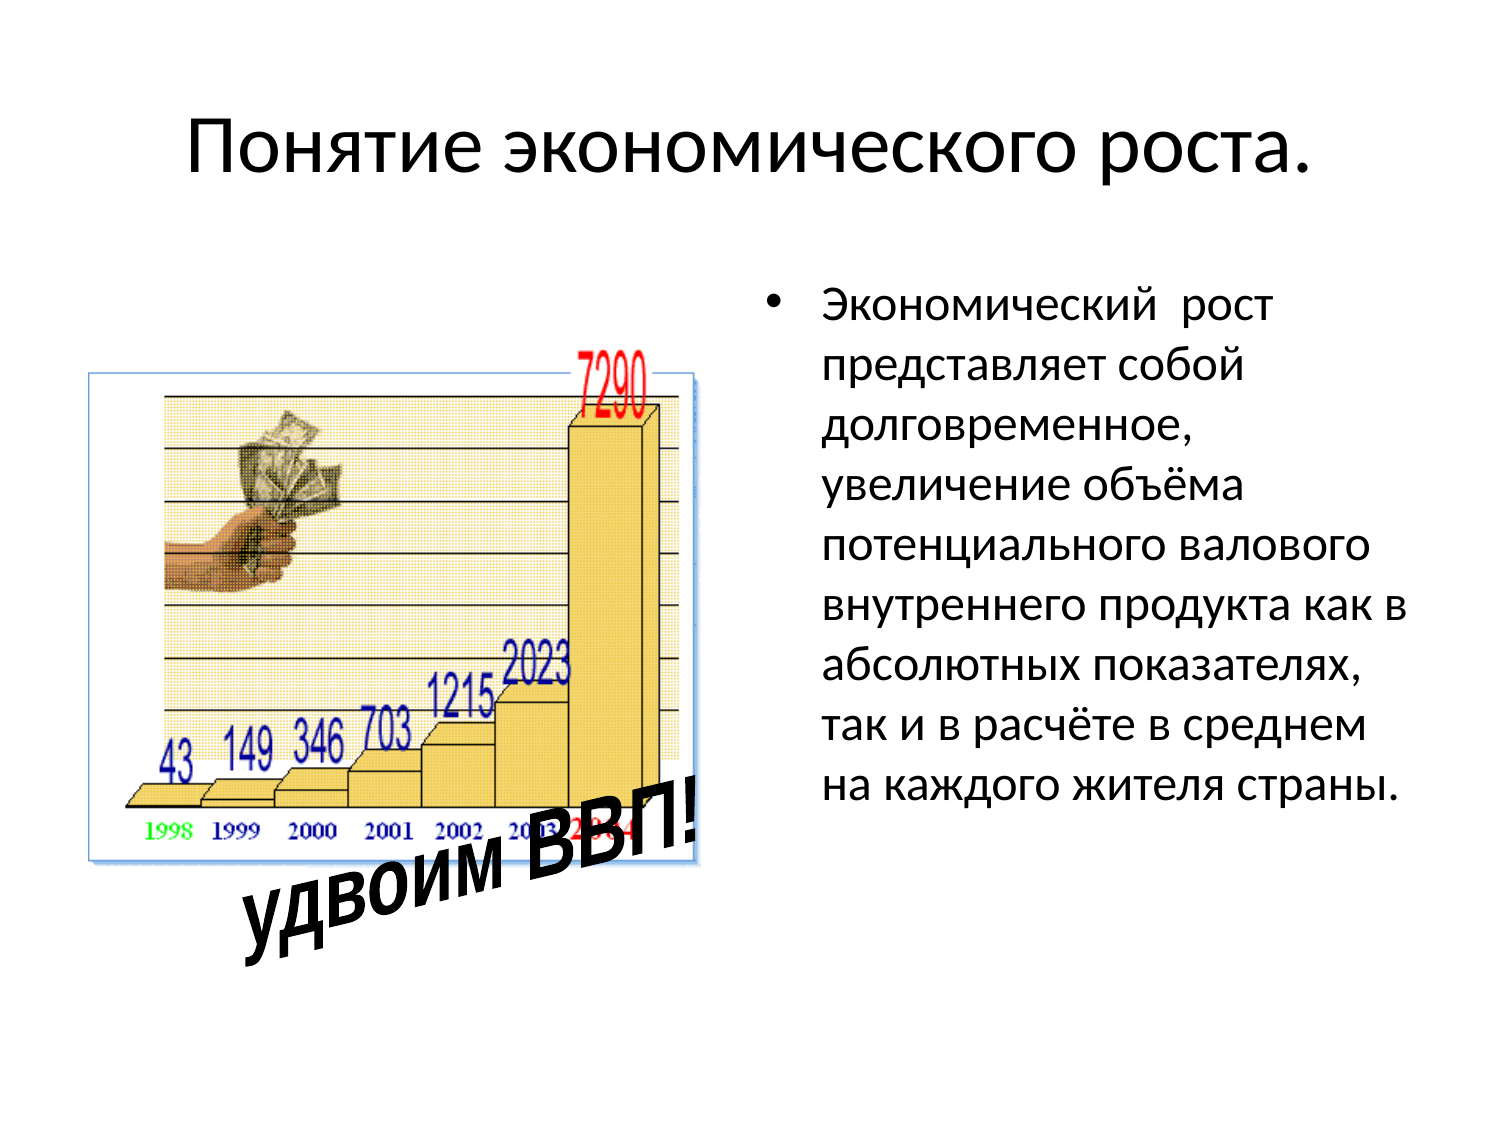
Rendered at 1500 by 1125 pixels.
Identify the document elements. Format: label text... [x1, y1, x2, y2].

title Понятие экономического роста. [75, 45, 1425, 233]
picture [88, 349, 702, 868]
list Экономический рост представляет собой долговременное, увеличение объёма потенциального валового внутреннего продукта как в абсолютных показателях, так и в расчёте в среднем на каждого жителя страны. [750, 262, 1425, 1006]
